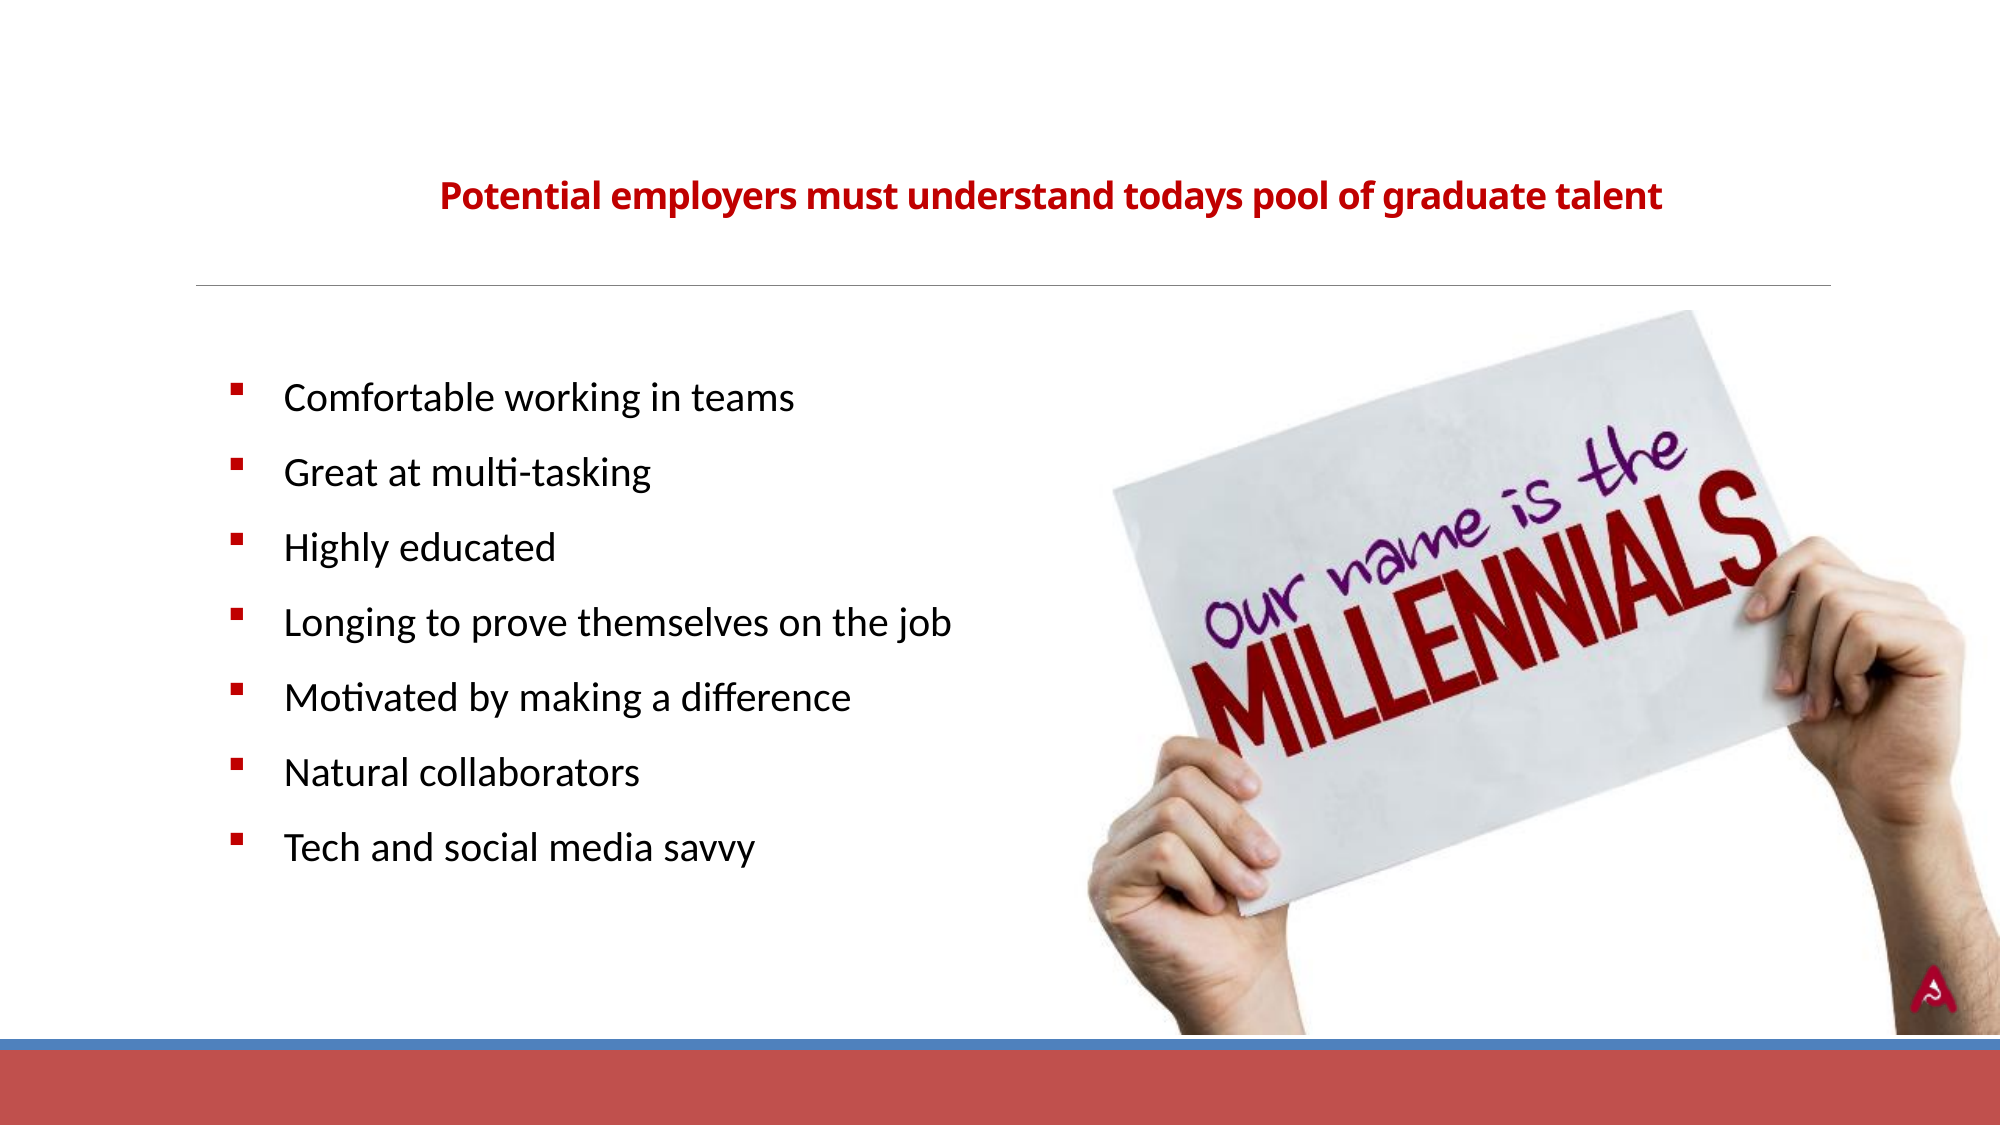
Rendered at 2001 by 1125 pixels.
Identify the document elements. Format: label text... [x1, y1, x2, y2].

picture [1012, 309, 2000, 1036]
title Potential employers must understand todays pool of graduate talent [371, 139, 1731, 225]
text_box Comfortable working in teams Great at multi-tasking Highly educated Longing to prove themselves on the job Motivated by making a difference Natural collaborators Tech and social media savvy [212, 337, 1009, 878]
